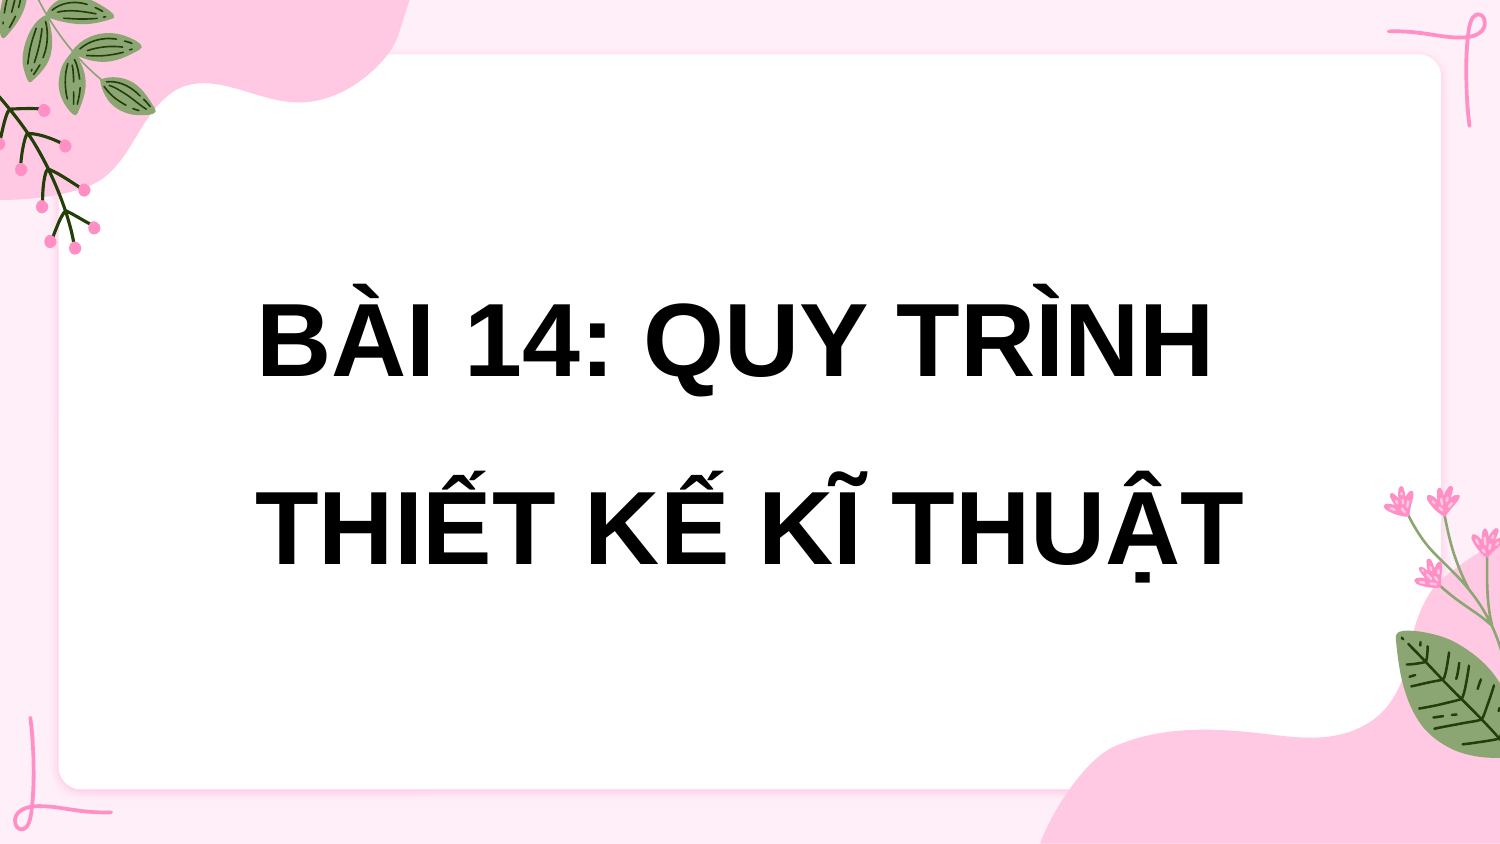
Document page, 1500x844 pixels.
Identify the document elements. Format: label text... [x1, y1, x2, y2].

text_box BÀI 14: QUY TRÌNH THIẾT KẾ KĨ THUẬT [0, 195, 1500, 545]
